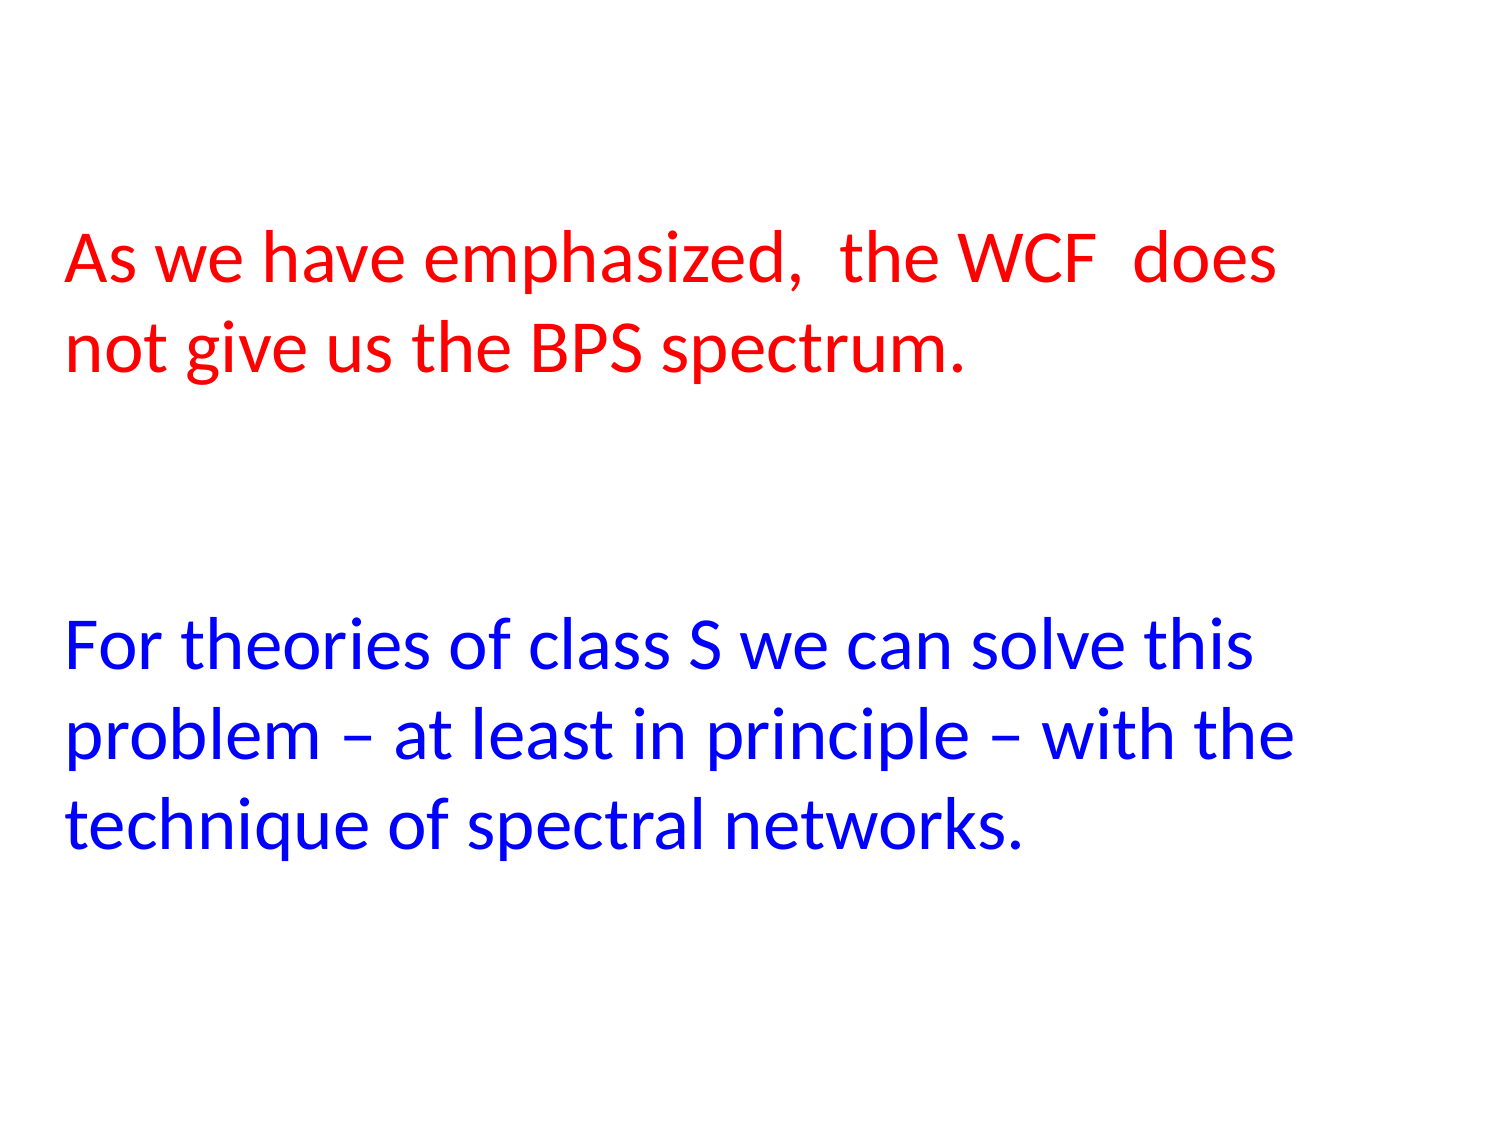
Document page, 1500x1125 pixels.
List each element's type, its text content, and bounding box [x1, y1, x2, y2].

text_box As we have emphasized, the WCF does not give us the BPS spectrum. [49, 199, 1388, 395]
text_box For theories of class S we can solve this problem – at least in principle – with the technique of spectral networks. [50, 587, 1500, 873]
